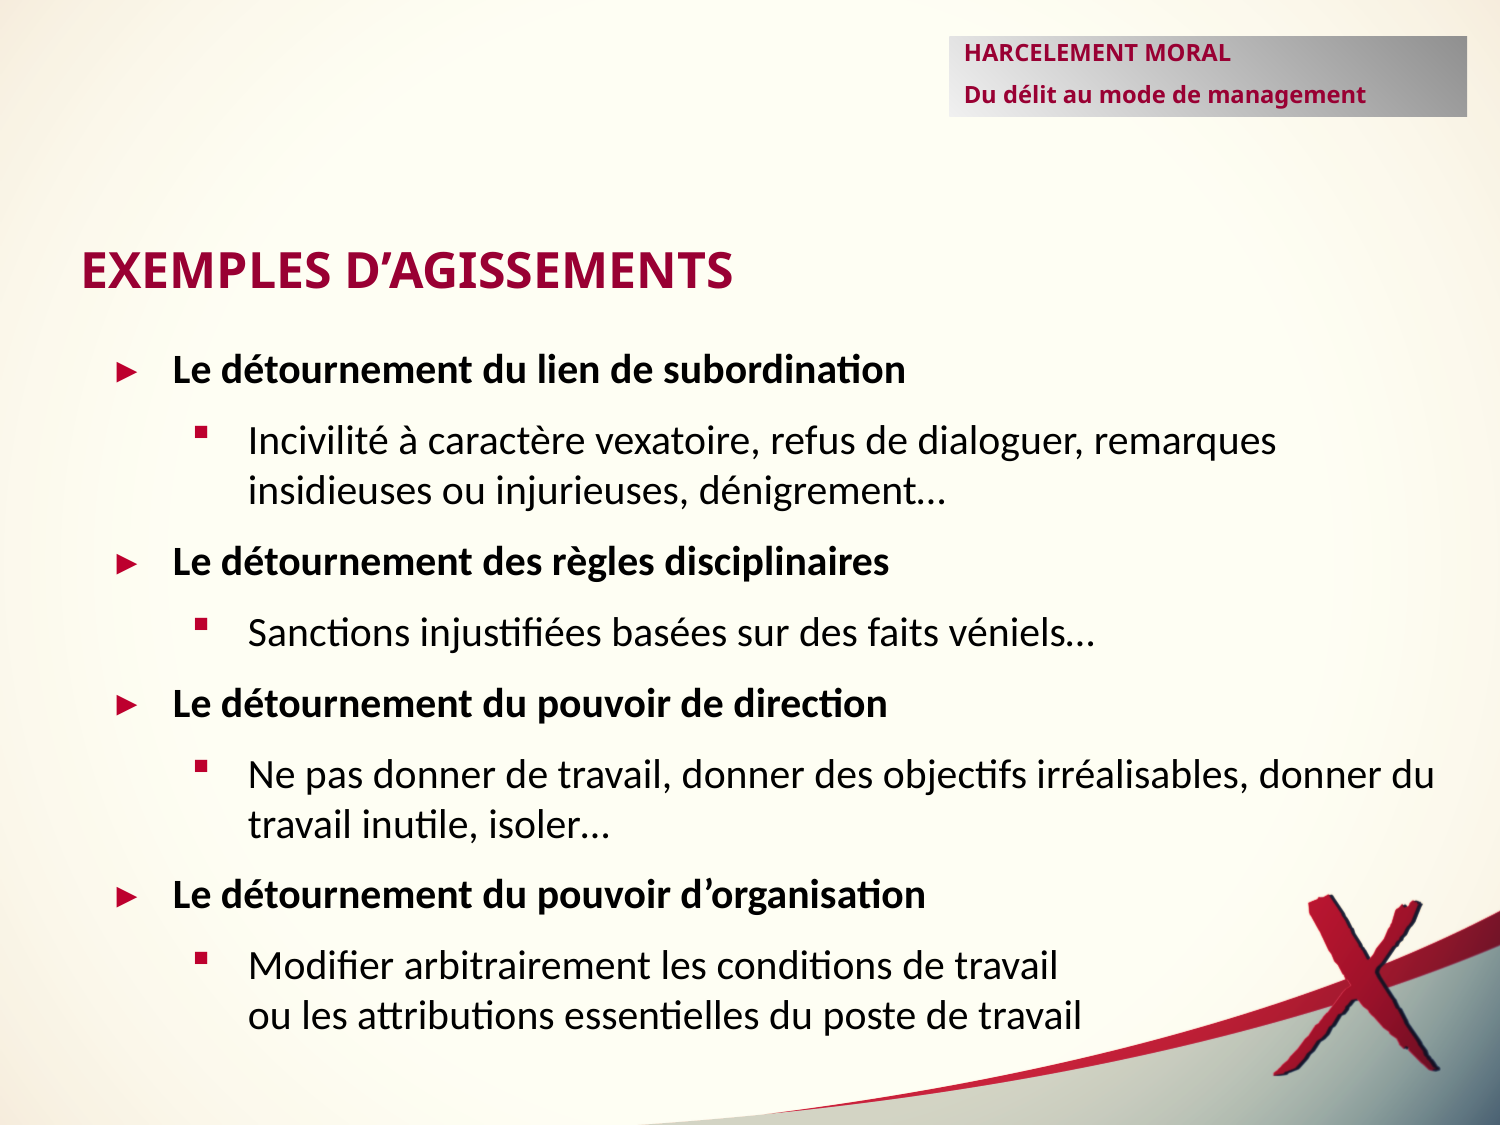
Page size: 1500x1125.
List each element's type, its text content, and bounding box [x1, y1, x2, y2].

picture [0, 0, 1500, 1125]
text_box Le détournement du lien de subordination Incivilité à caractère vexatoire, refus de dialoguer, remarques insidieuses ou injurieuses, dénigrement… Le détournement des règles disciplinaires Sanctions injustifiées basées sur des faits véniels… Le détournement du pouvoir de direction Ne pas donner de travail, donner des objectifs irréalisables, donner du travail inutile, isoler… Le détournement du pouvoir d’organisation Modifier arbitrairement les conditions de travail ou les attributions essentielles du poste de travail [101, 334, 1452, 1020]
text_box EXEMPLES D’AGISSEMENTS [65, 202, 1406, 335]
text_box HARCELEMENT MORAL Du délit au mode de management [949, 36, 1468, 117]
